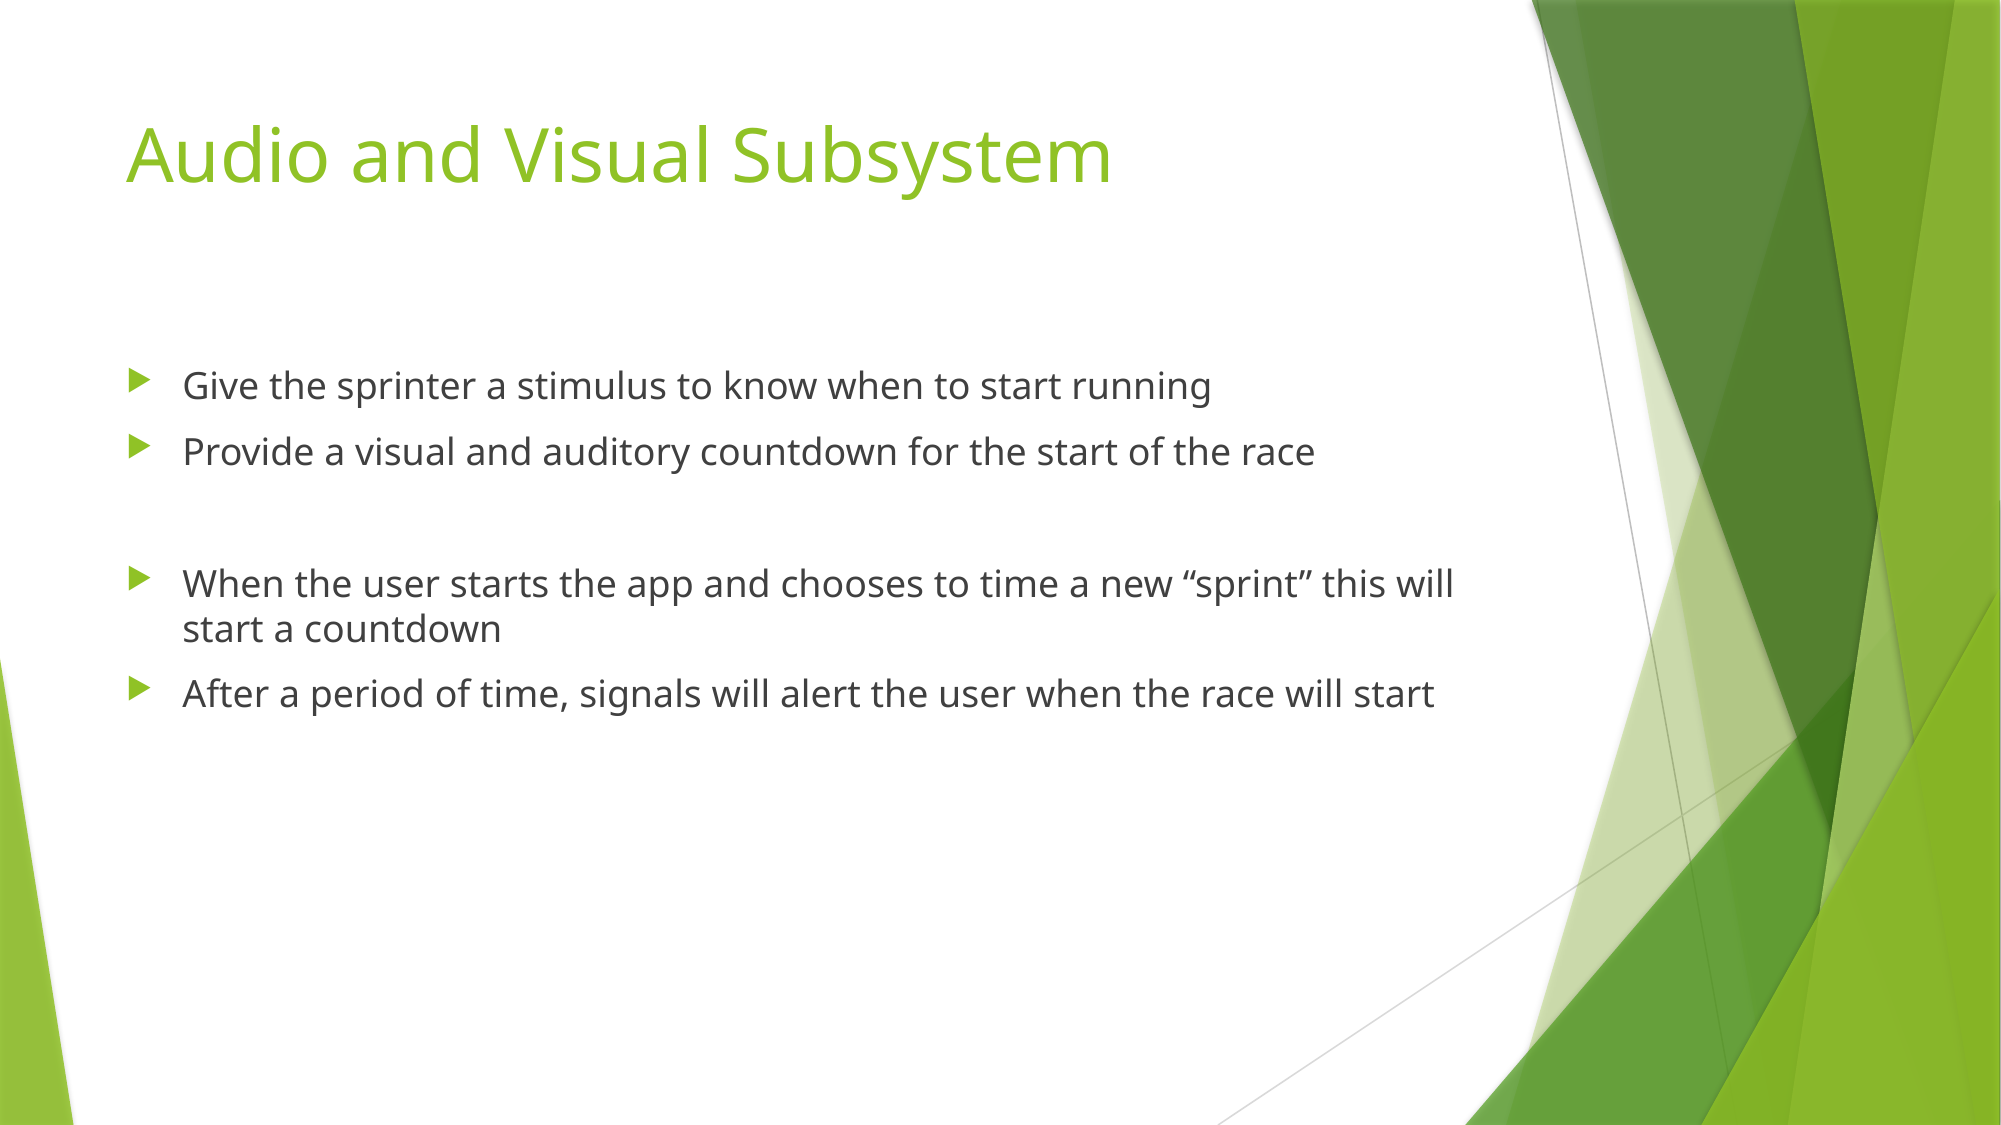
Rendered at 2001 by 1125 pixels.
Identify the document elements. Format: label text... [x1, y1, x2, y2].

list Give the sprinter a stimulus to know when to start running Provide a visual and auditory countdown for the start of the race When the user starts the app and chooses to time a new “sprint” this will start a countdown After a period of time, signals will alert the user when the race will start [111, 354, 1522, 992]
title Audio and Visual Subsystem [111, 99, 1522, 317]
